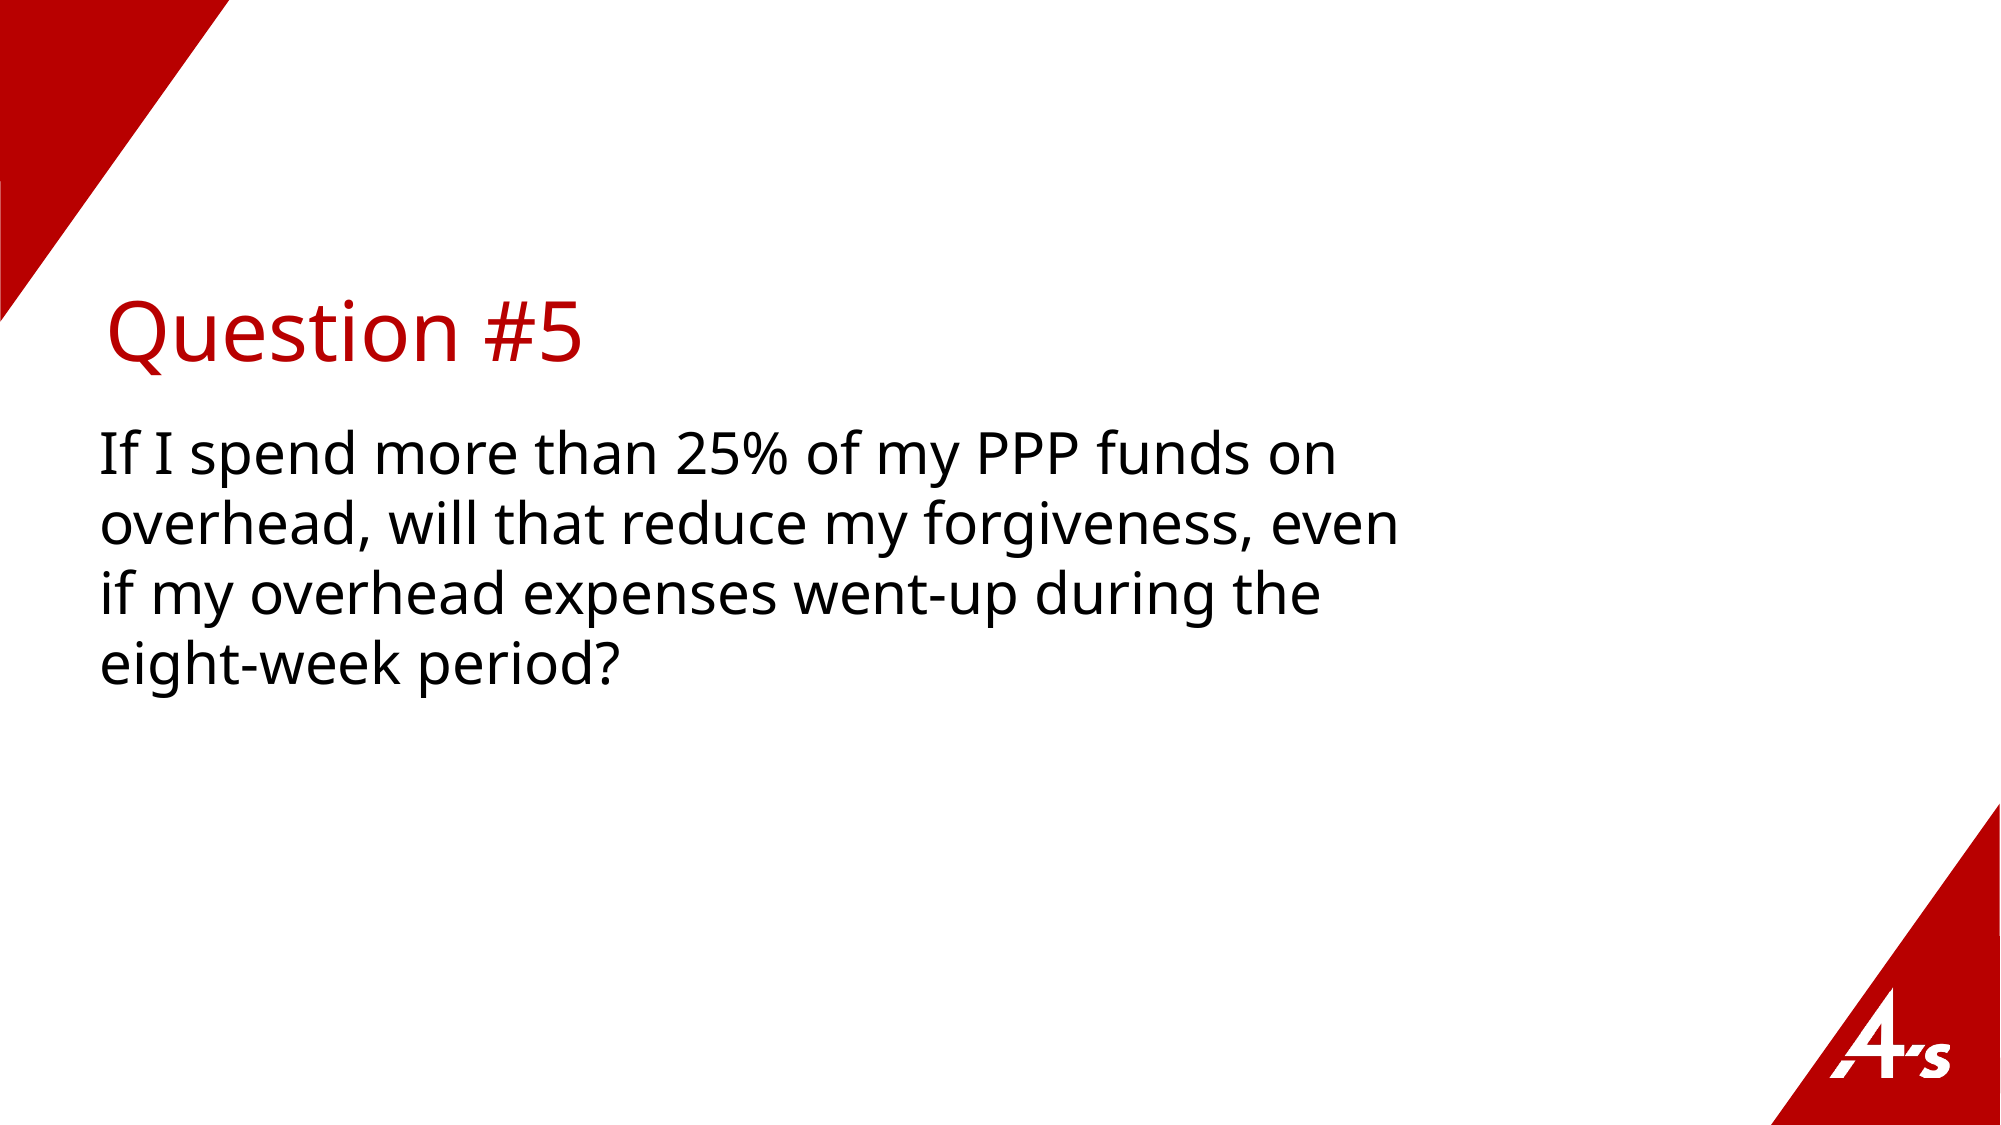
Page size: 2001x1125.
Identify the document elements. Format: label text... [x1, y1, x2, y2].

title Question #5 [105, 293, 1456, 416]
picture [1812, 974, 1877, 1066]
list If I spend more than 25% of my PPP funds on overhead, will that reduce my forgiveness, even if my overhead expenses went-up during the eight-week period? [99, 415, 1450, 988]
